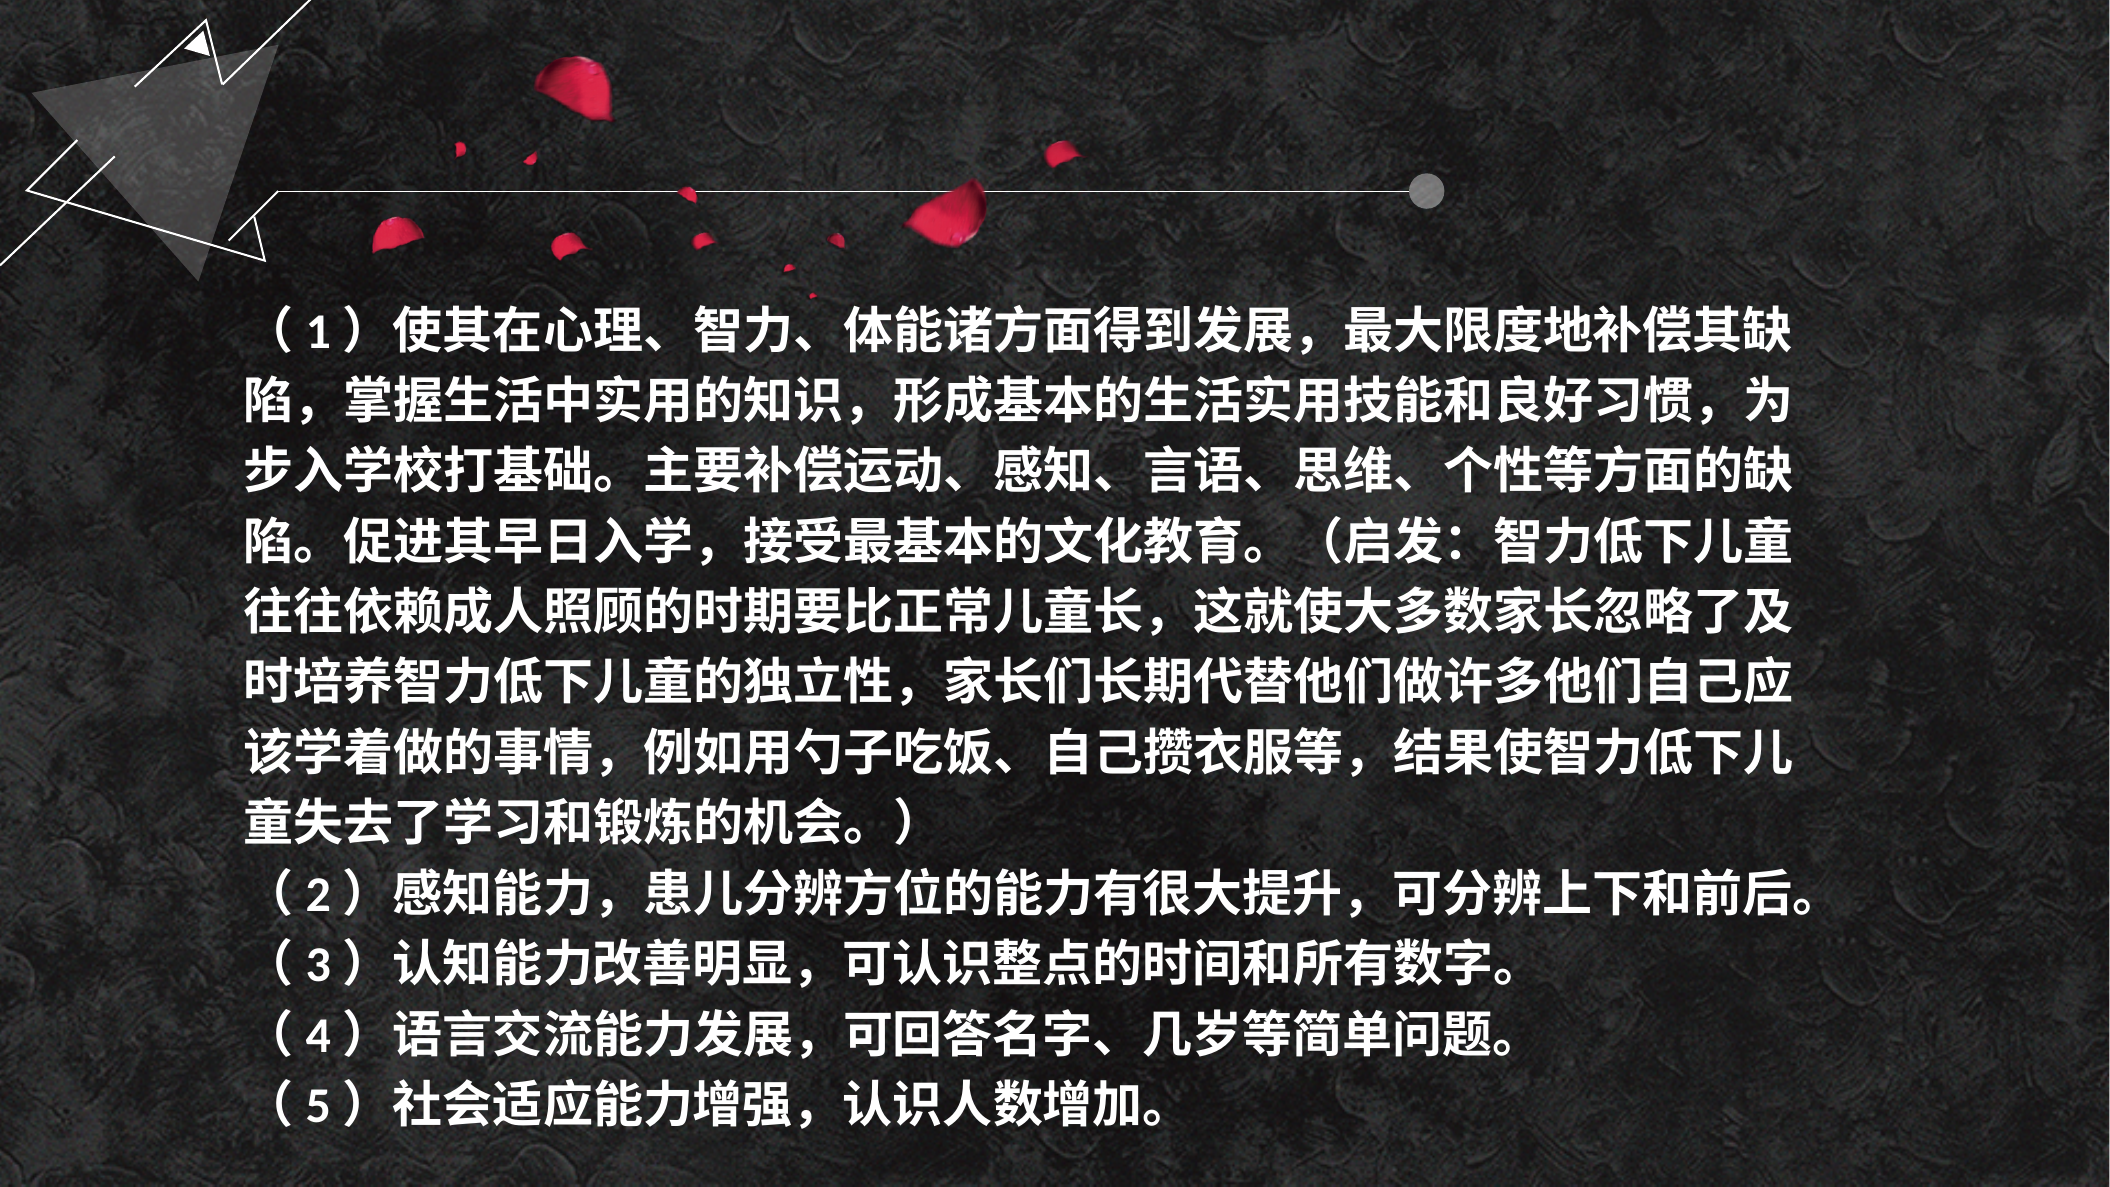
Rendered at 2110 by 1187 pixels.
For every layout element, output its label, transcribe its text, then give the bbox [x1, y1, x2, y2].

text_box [0, 0, 1445, 357]
text_box （1）使其在心理、智力、体能诸方面得到发展，最大限度地补偿其缺陷，掌握生活中实用的知识，形成基本的生活实用技能和良好习惯，为步入学校打基础。主要补偿运动、感知、言语、思维、个性等方面的缺陷。促进其早日入学，接受最基本的文化教育。（启发：智力低下儿童往往依赖成人照顾的时期要比正常儿童长，这就使大多数家长忽略了及时培养智力低下儿童的独立性，家长们长期代替他们做许多他们自己应该学着做的事情，例如用勺子吃饭、自己攒衣服等，结果使智力低下儿童失去了学习和锻炼的机会。） （2）感知能力，患儿分辨方位的能力有很大提升，可分辨上下和前后。 （3）认知能力改善明显，可认识整点的时间和所有数字。 （4）语言交流能力发展，可回答名字、几岁等简单问题。 （5）社会适应能力增强，认识人数增加。 [228, 280, 1851, 1140]
picture [0, 0, 2110, 1187]
